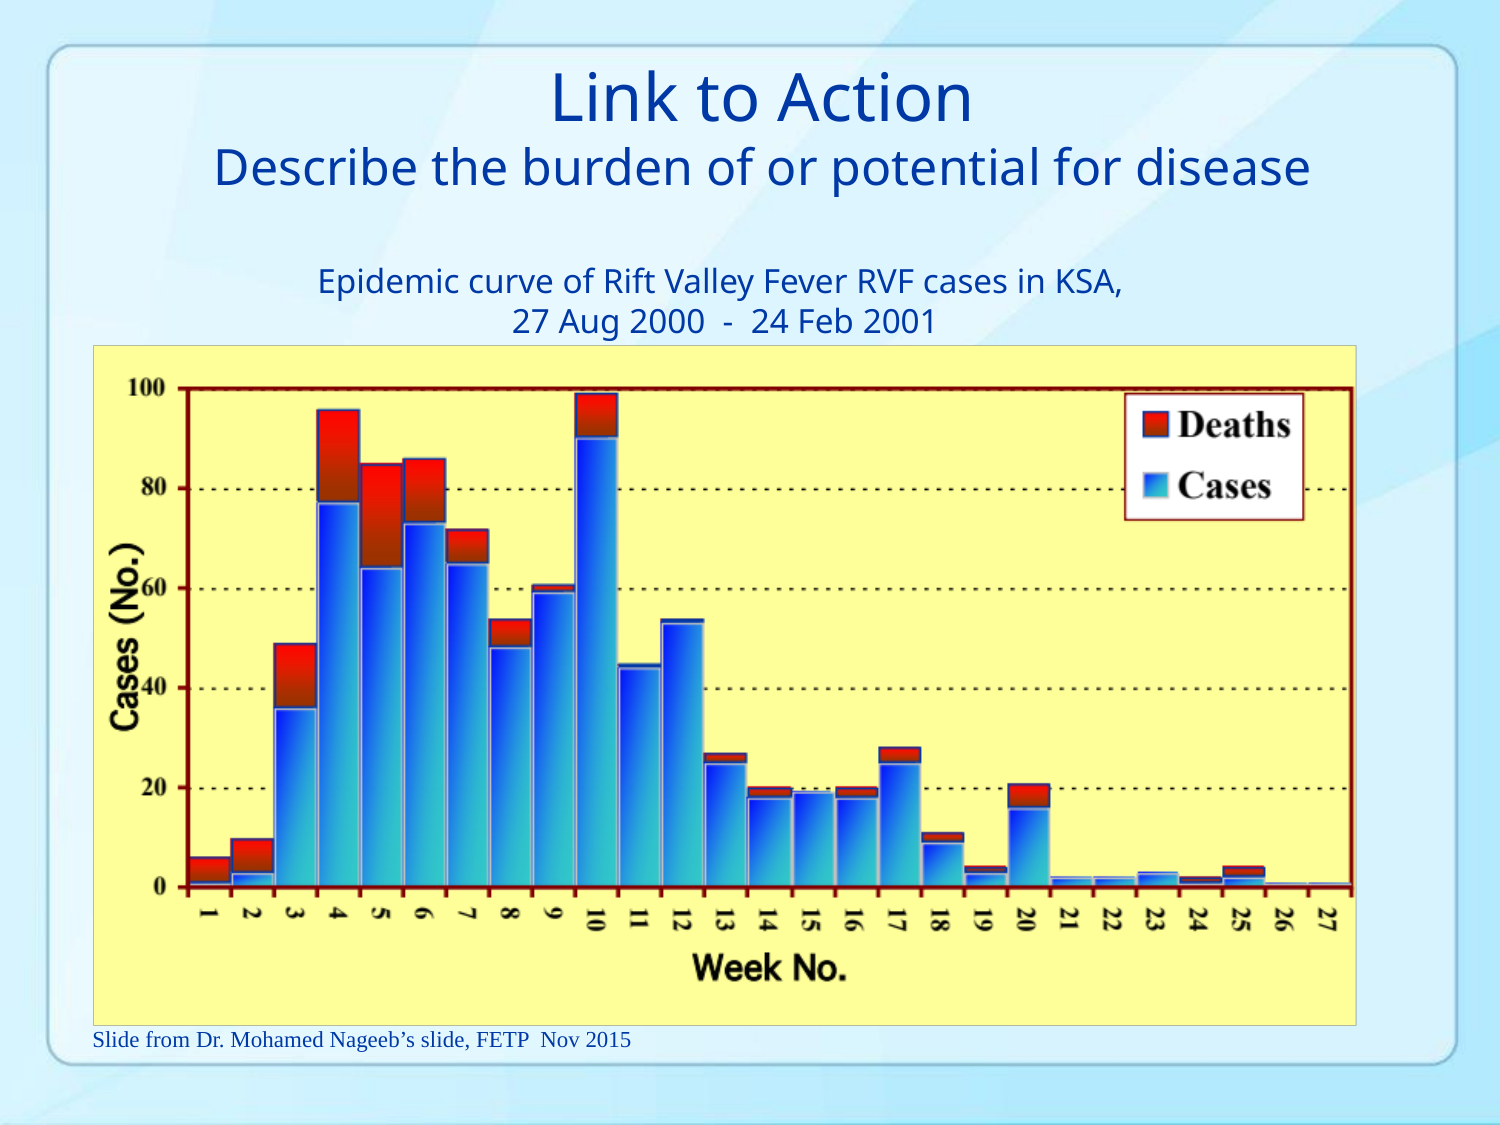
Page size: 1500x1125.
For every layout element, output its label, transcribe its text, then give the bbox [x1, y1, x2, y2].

title Link to Action Describe the burden of or potential for disease [87, 47, 1438, 258]
picture [0, 0, 1500, 1125]
text_box Epidemic curve of Rift Valley Fever RVF cases in KSA, 27 Aug 2000 - 24 Feb 2001 [202, 252, 1240, 337]
text_box Slide from Dr. Mohamed Nageeb’s slide, FETP Nov 2015 [77, 1017, 672, 1060]
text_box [86, 338, 1361, 1030]
